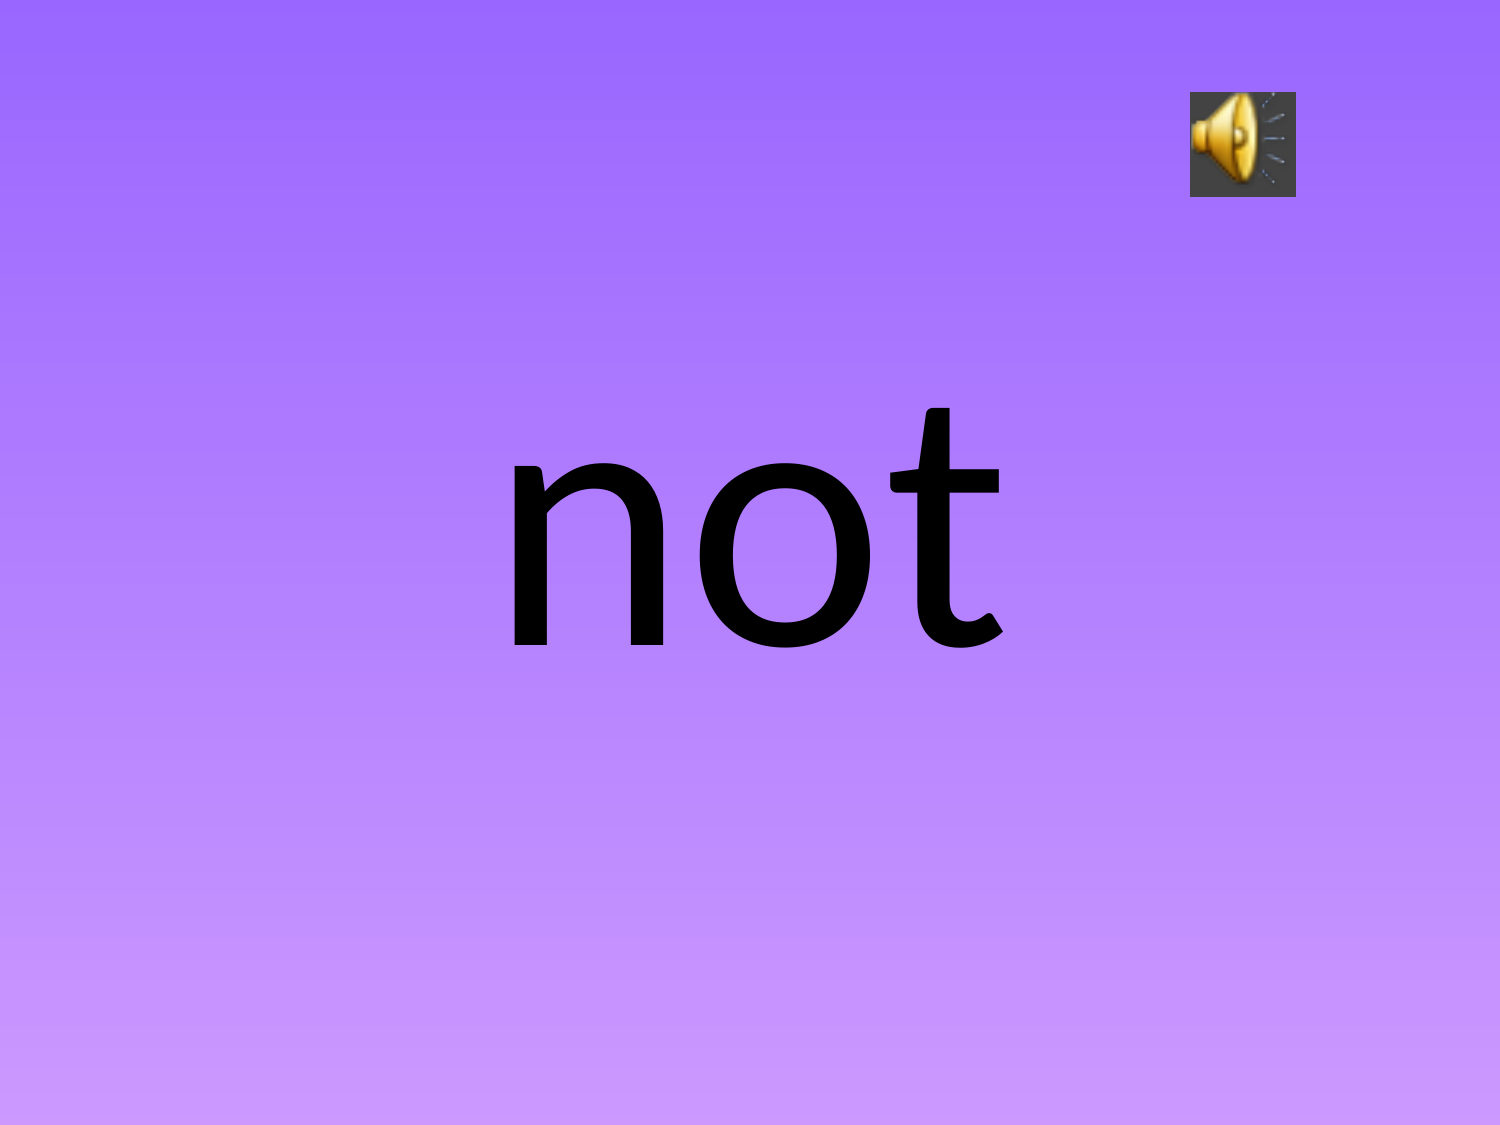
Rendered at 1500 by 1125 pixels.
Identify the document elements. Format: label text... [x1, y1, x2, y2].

list not [75, 262, 1425, 1005]
picture [1189, 90, 1297, 199]
